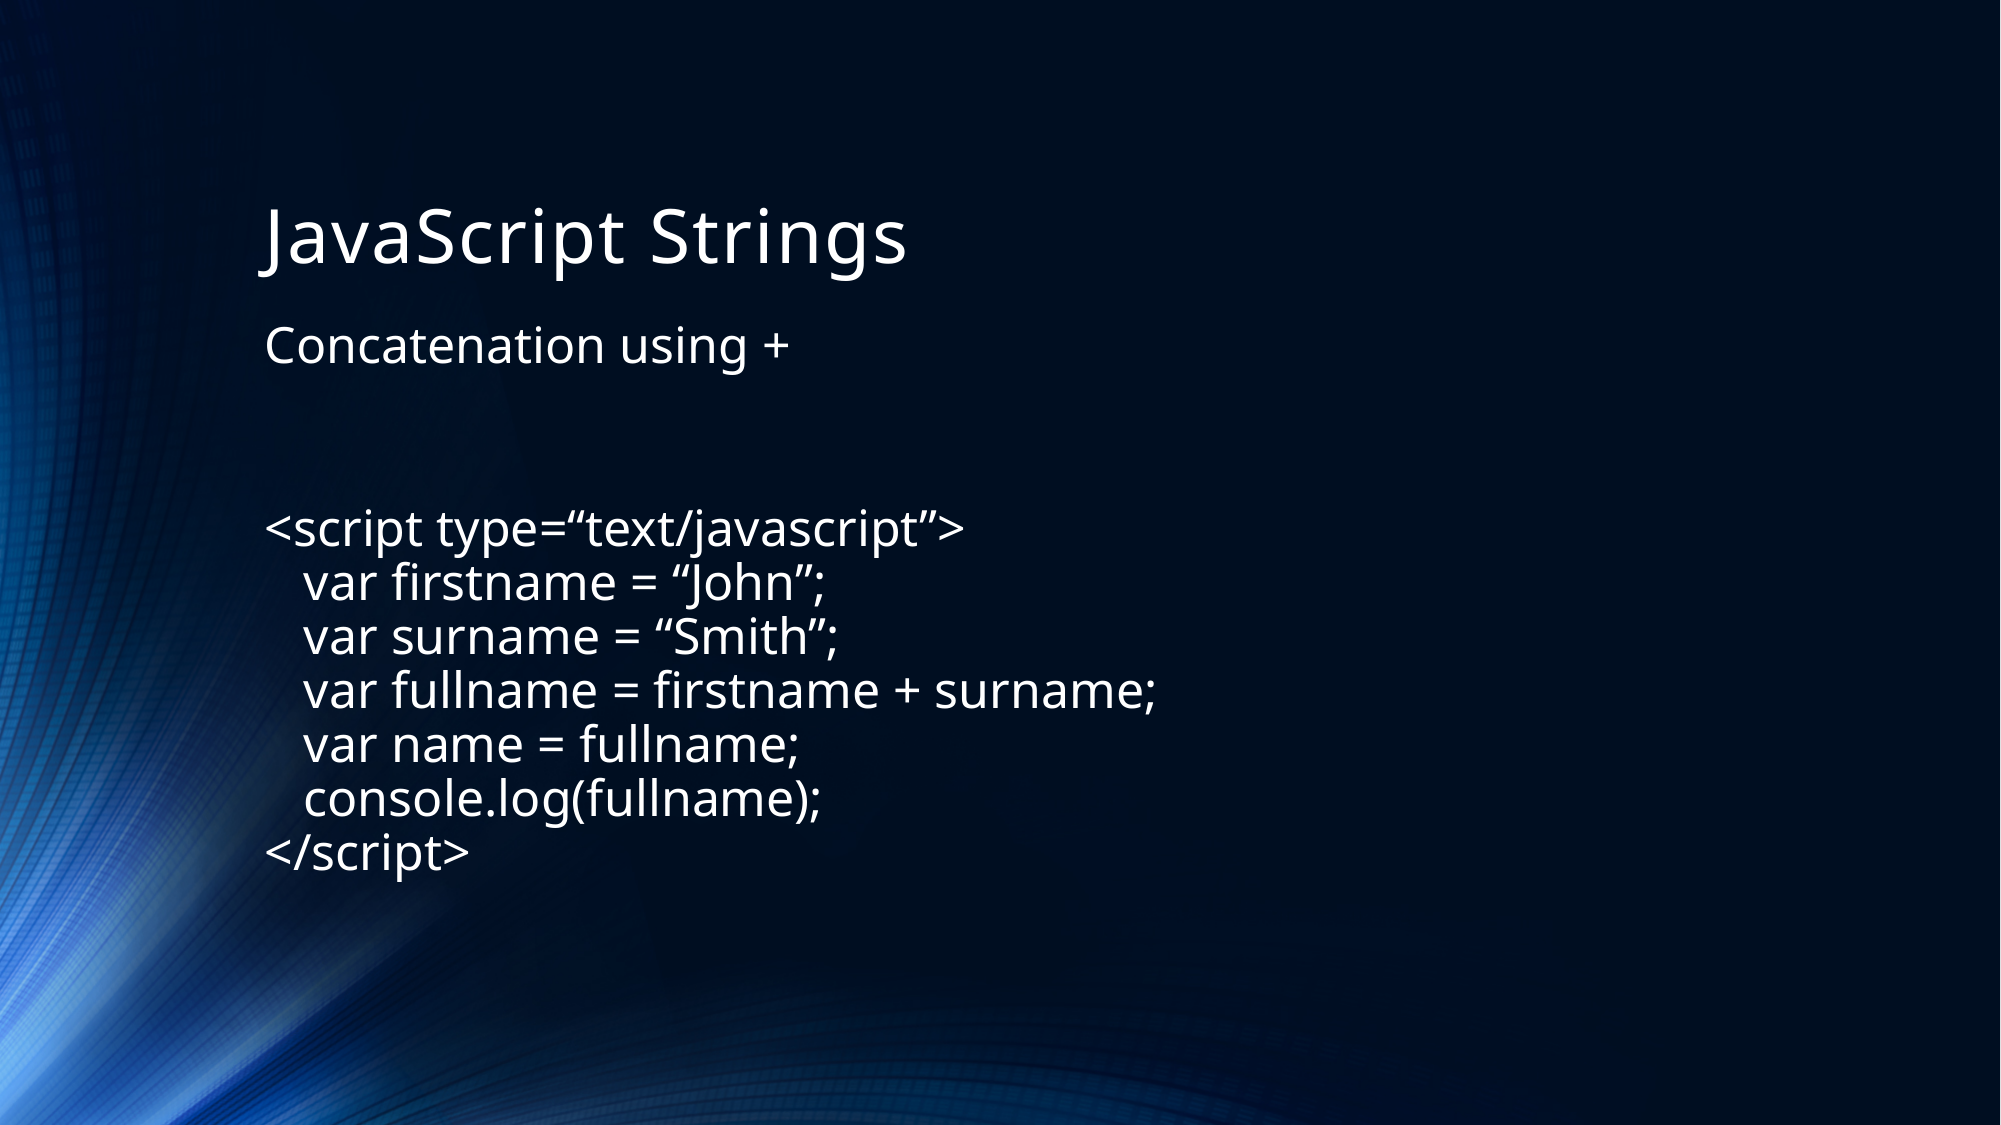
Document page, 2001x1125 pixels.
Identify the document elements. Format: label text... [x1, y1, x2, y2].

list Concatenation using + <script type=“text/javascript”> var firstname = “John”; var surname = “Smith”; var fullname = firstname + surname; var name = fullname; console.log(fullname); </script> [249, 312, 1749, 988]
picture [0, 0, 2001, 1125]
title JavaScript Strings [249, 62, 1751, 288]
